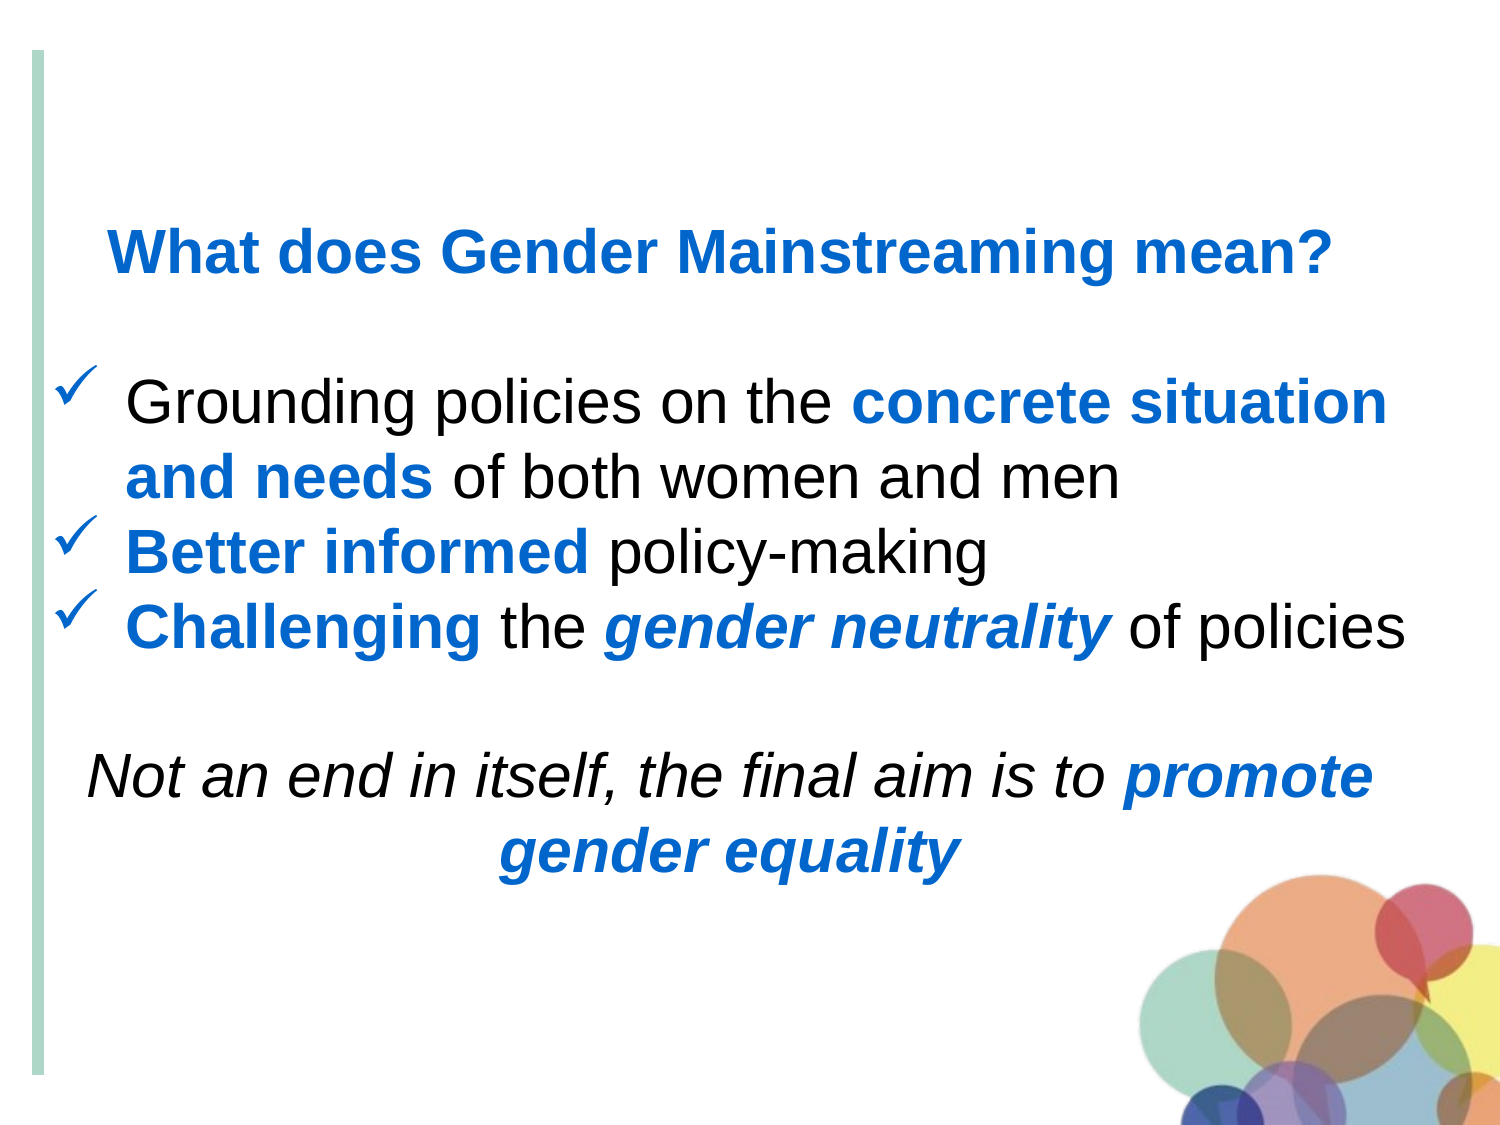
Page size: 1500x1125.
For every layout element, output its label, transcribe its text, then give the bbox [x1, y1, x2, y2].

picture [999, 857, 1500, 1125]
text_box What does Gender Mainstreaming mean? Grounding policies on the concrete situation and needs of both women and men Better informed policy-making Challenging the gender neutrality of policies Not an end in itself, the final aim is to promote gender equality [44, 203, 1425, 963]
